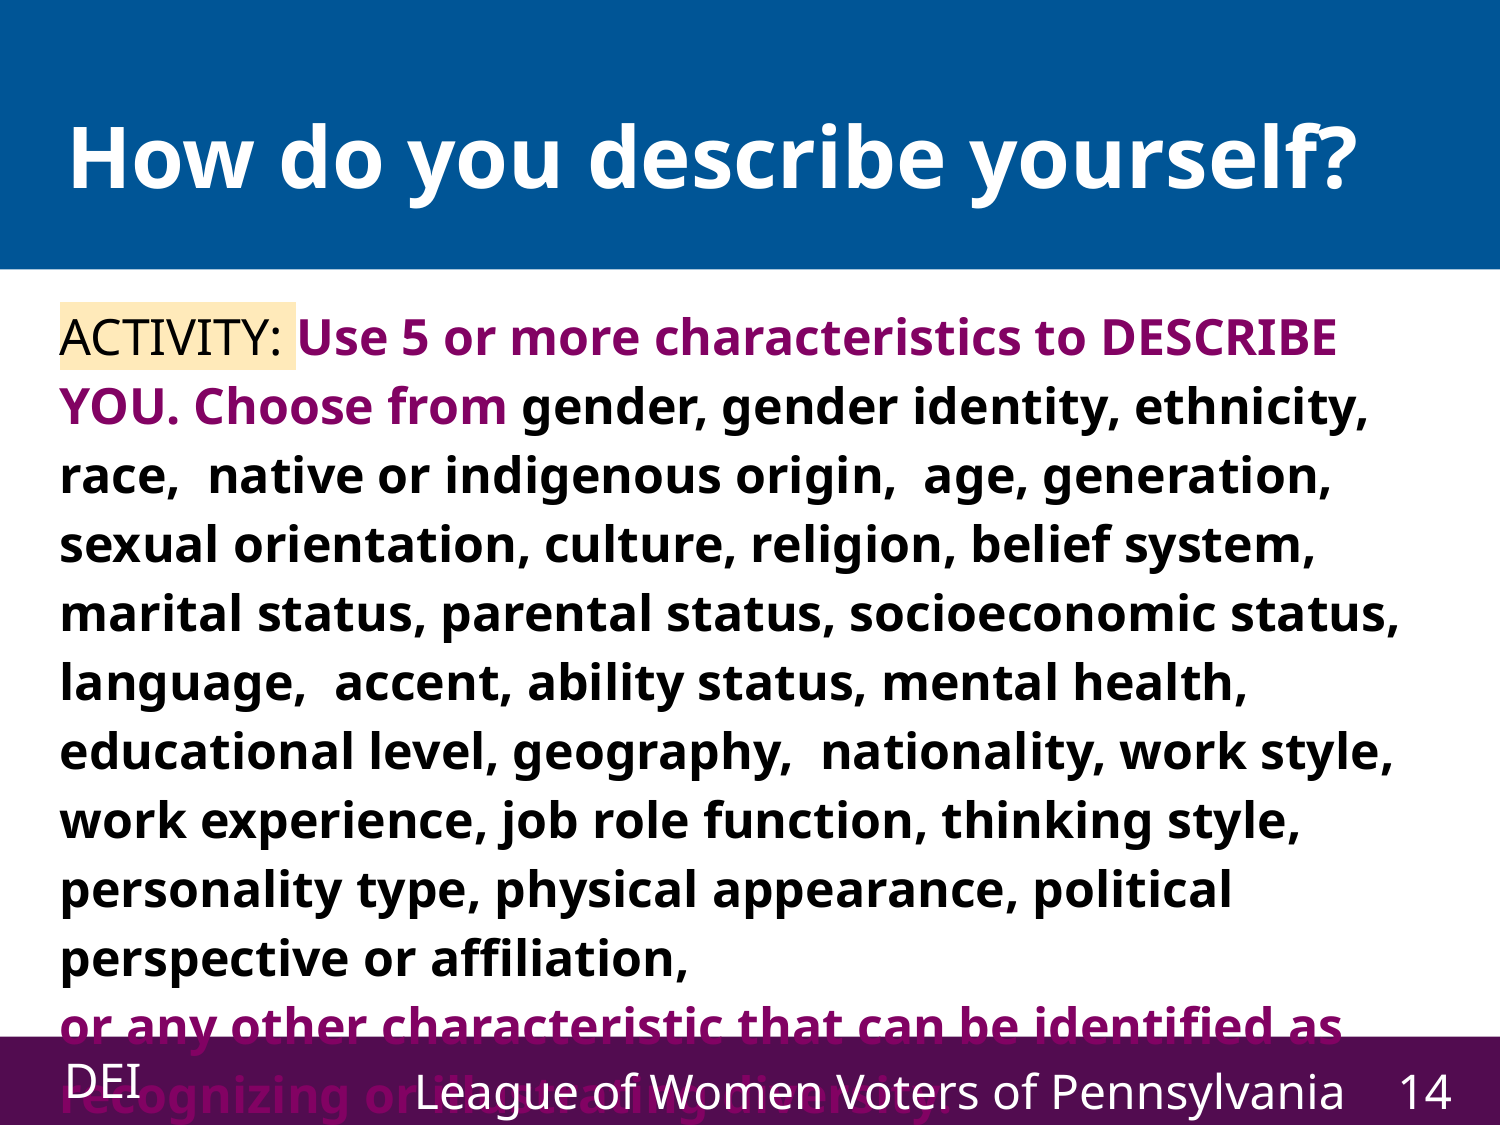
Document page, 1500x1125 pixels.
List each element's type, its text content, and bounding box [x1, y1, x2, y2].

list ACTIVITY: Use 5 or more characteristics to DESCRIBE YOU. Choose from gender, gender identity, ethnicity, race, native or indigenous origin, age, generation, sexual orientation, culture, religion, belief system, marital status, parental status, socioeconomic status, language, accent, ability status, mental health, educational level, geography, nationality, work style, work experience, job role function, thinking style, personality type, physical appearance, political perspective or affiliation, or any other characteristic that can be identified as recognizing or illustrating diversity. [44, 281, 1488, 1019]
text_box DEI [48, 1036, 391, 1123]
title How do you describe yourself? [51, 72, 1449, 198]
slide_number League of Women Voters of Pennsylvania ‹#› [358, 1049, 1468, 1125]
